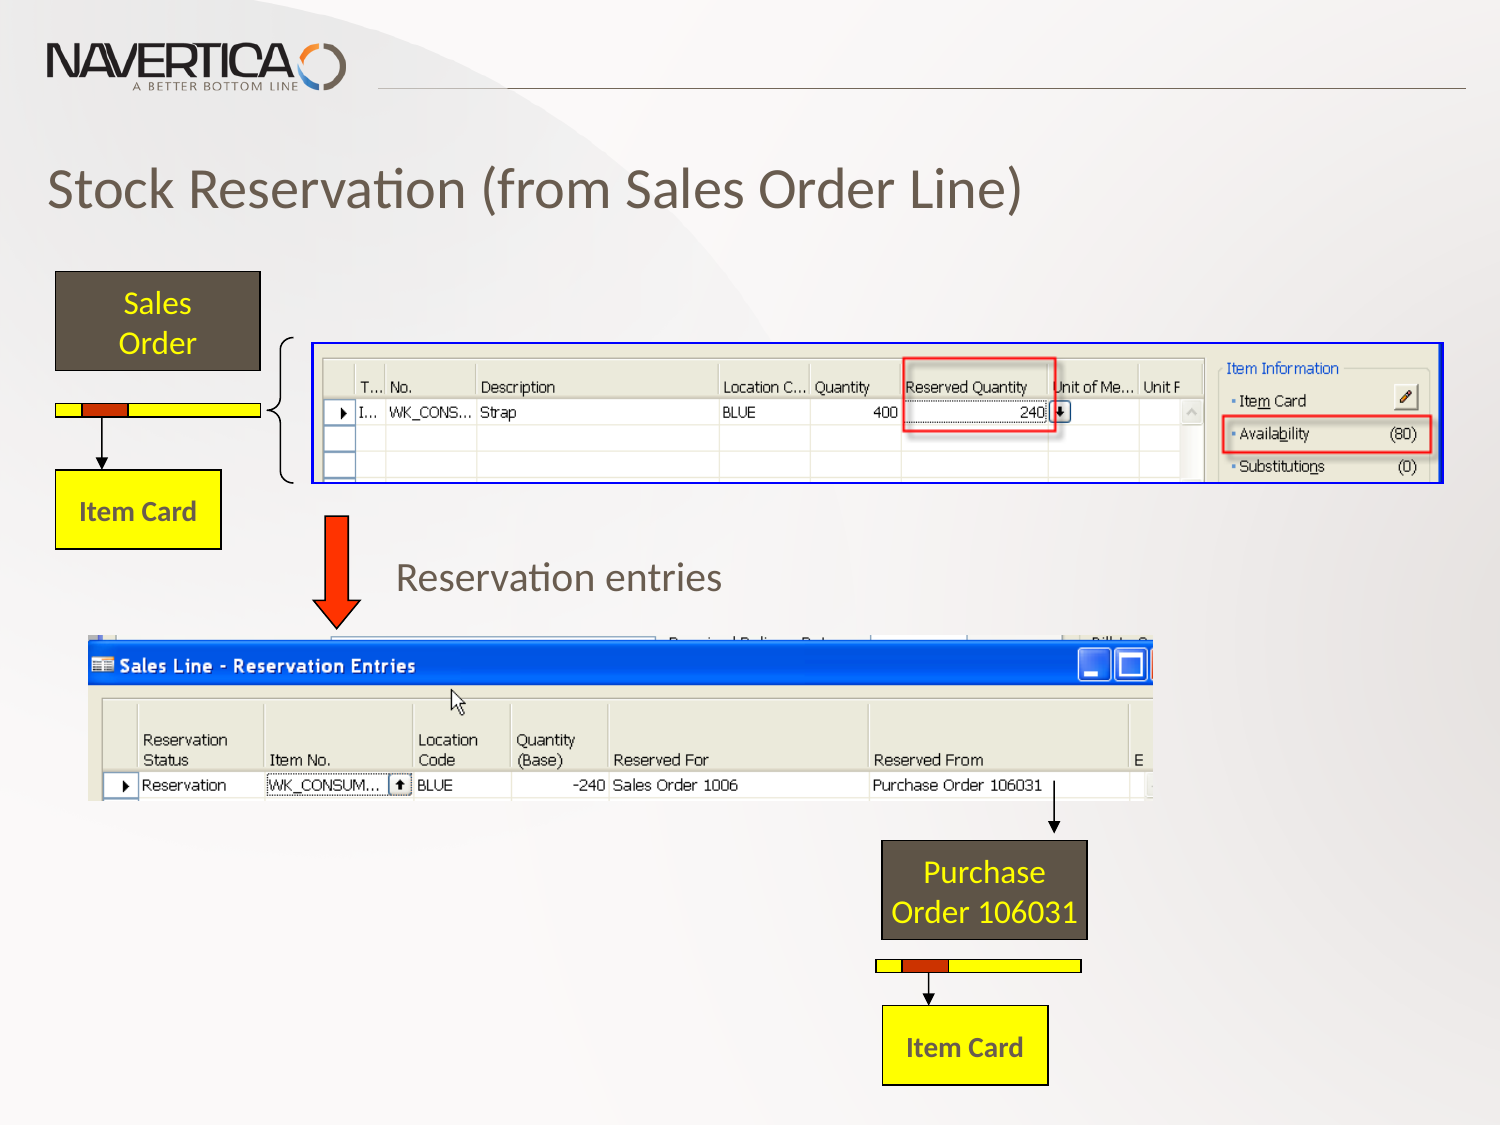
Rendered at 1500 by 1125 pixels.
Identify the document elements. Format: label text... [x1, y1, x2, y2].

text_box Item Card [882, 1005, 1048, 1086]
text_box Sales Order [55, 271, 261, 371]
text_box Item Card [55, 469, 222, 550]
title Stock Reservation (from Sales Order Line) [32, 137, 1465, 233]
text_box [55, 403, 81, 417]
text_box [313, 516, 360, 629]
text_box Purchase Order 106031 [882, 840, 1088, 940]
text_box [1047, 809, 1061, 834]
text_box [902, 959, 949, 973]
text_box [949, 959, 1081, 973]
text_box [922, 972, 935, 1006]
text_box [81, 403, 129, 417]
text_box [875, 959, 902, 973]
text_box [129, 403, 261, 417]
text_box [267, 337, 294, 484]
picture [0, 0, 1500, 1125]
text_box [95, 416, 109, 470]
text_box Reservation entries [381, 542, 738, 608]
